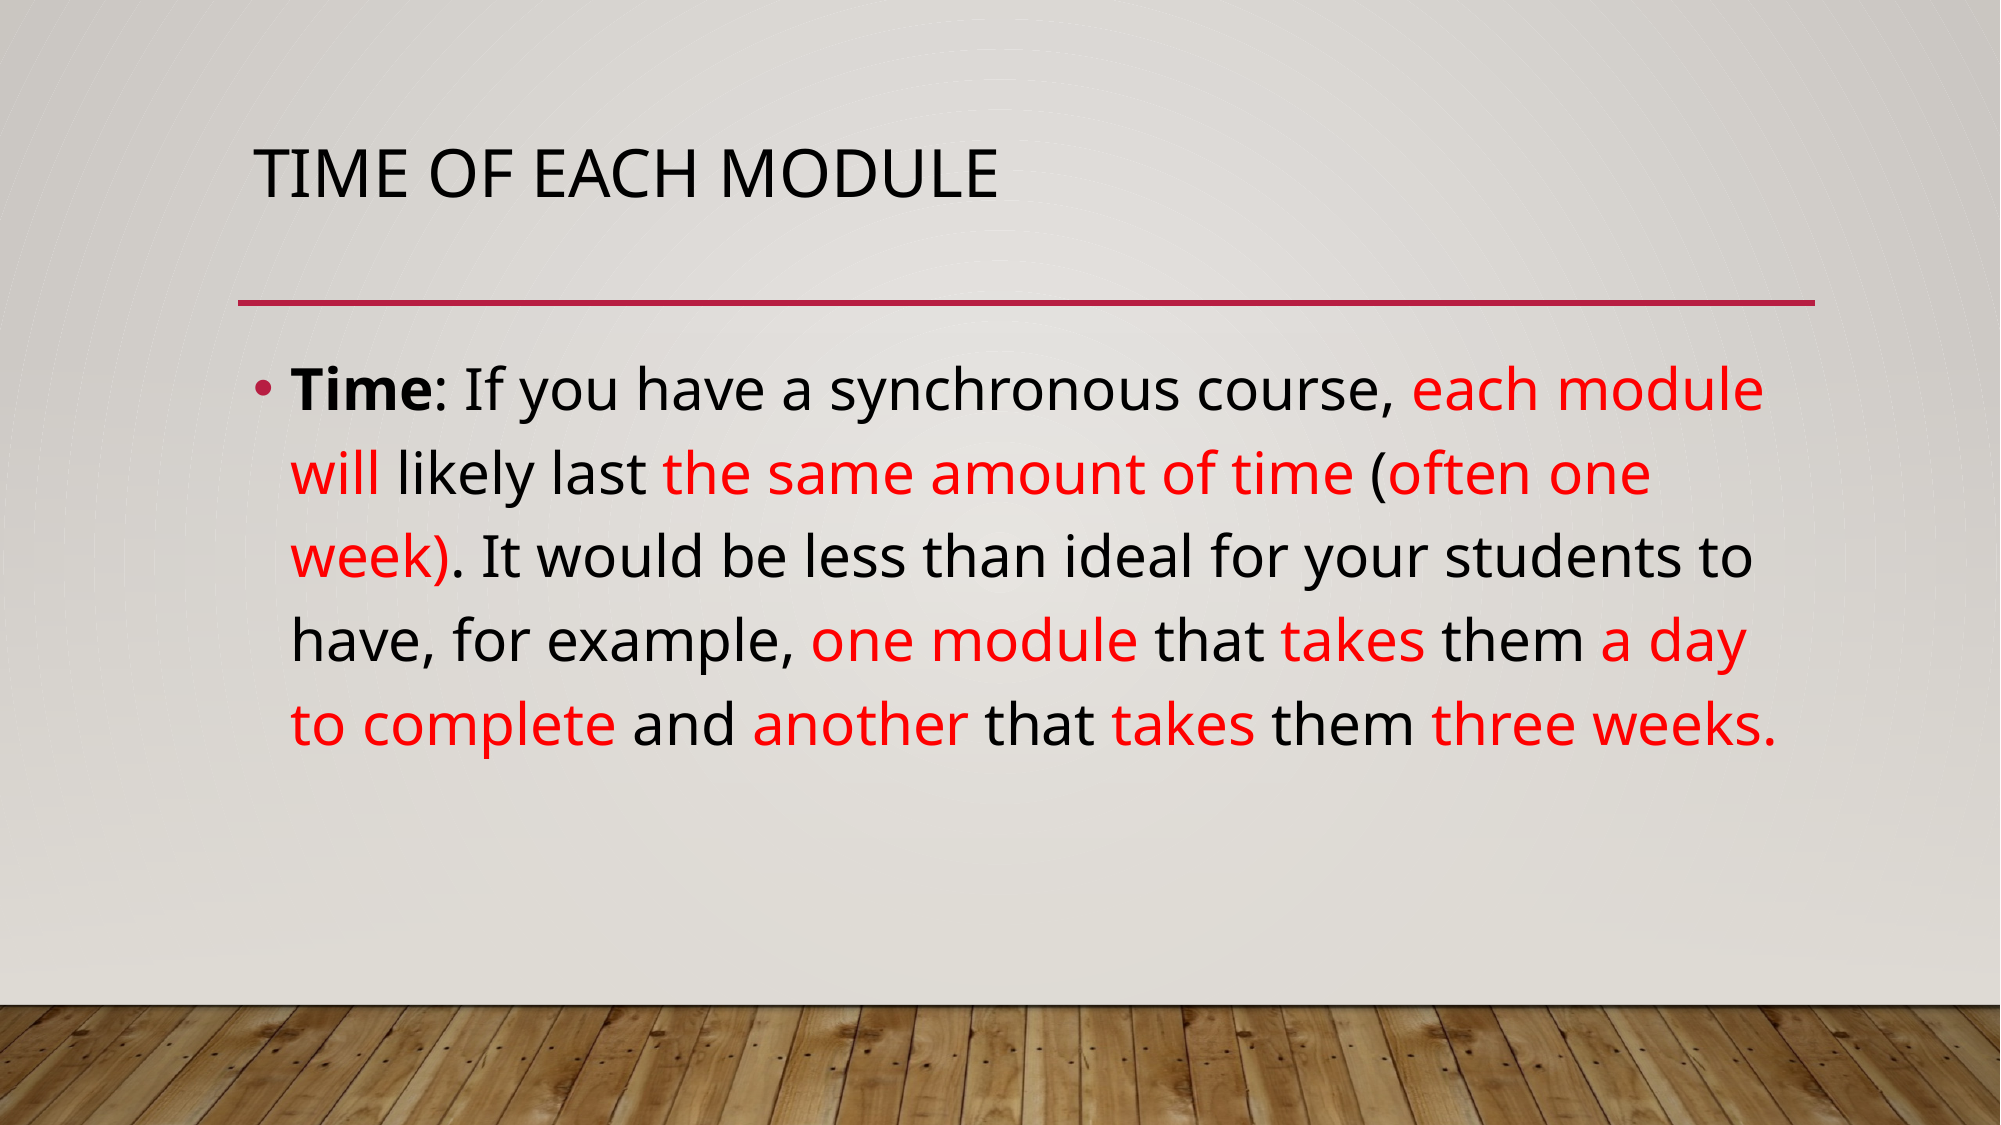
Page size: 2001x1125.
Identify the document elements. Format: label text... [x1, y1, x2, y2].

list Time: If you have a synchronous course, each module will likely last the same amount of time (often one week). It would be less than ideal for your students to have, for example, one module that takes them a day to complete and another that takes them three weeks. [238, 330, 1814, 897]
title Time of each module [238, 131, 1814, 305]
picture [0, 1005, 2000, 1125]
